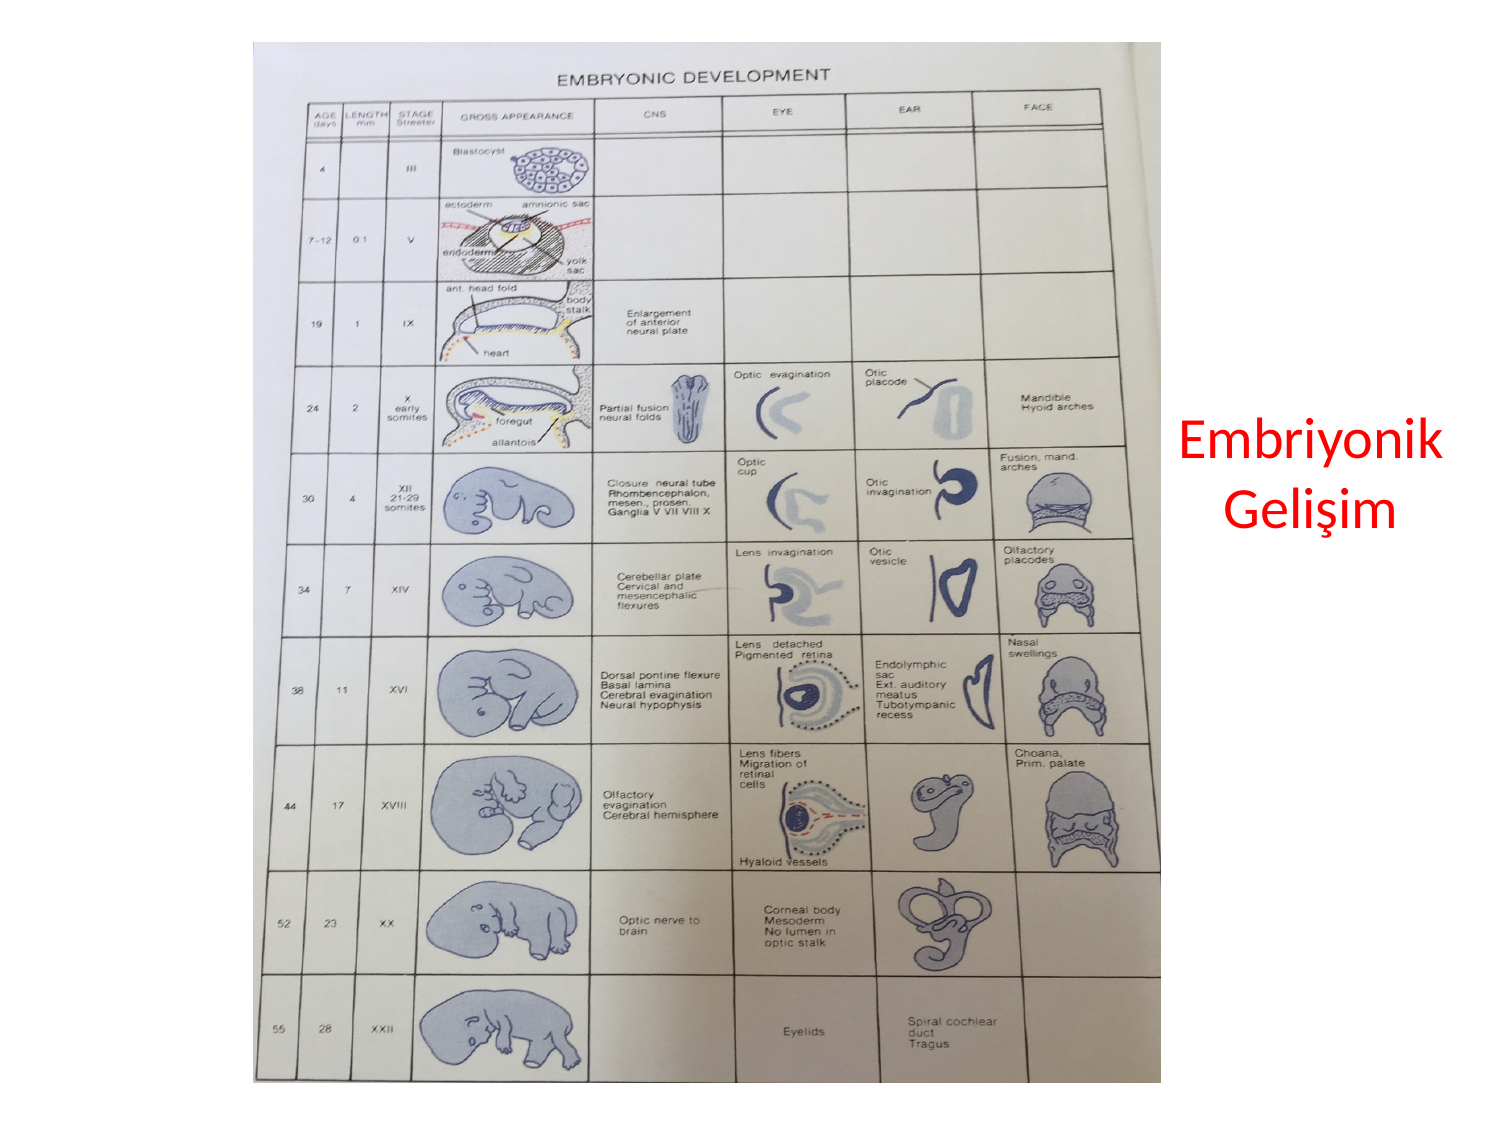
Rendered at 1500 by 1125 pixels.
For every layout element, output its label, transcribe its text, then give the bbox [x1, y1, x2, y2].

picture [253, 42, 1162, 1083]
title Embriyonik Gelişim [1166, 349, 1471, 591]
